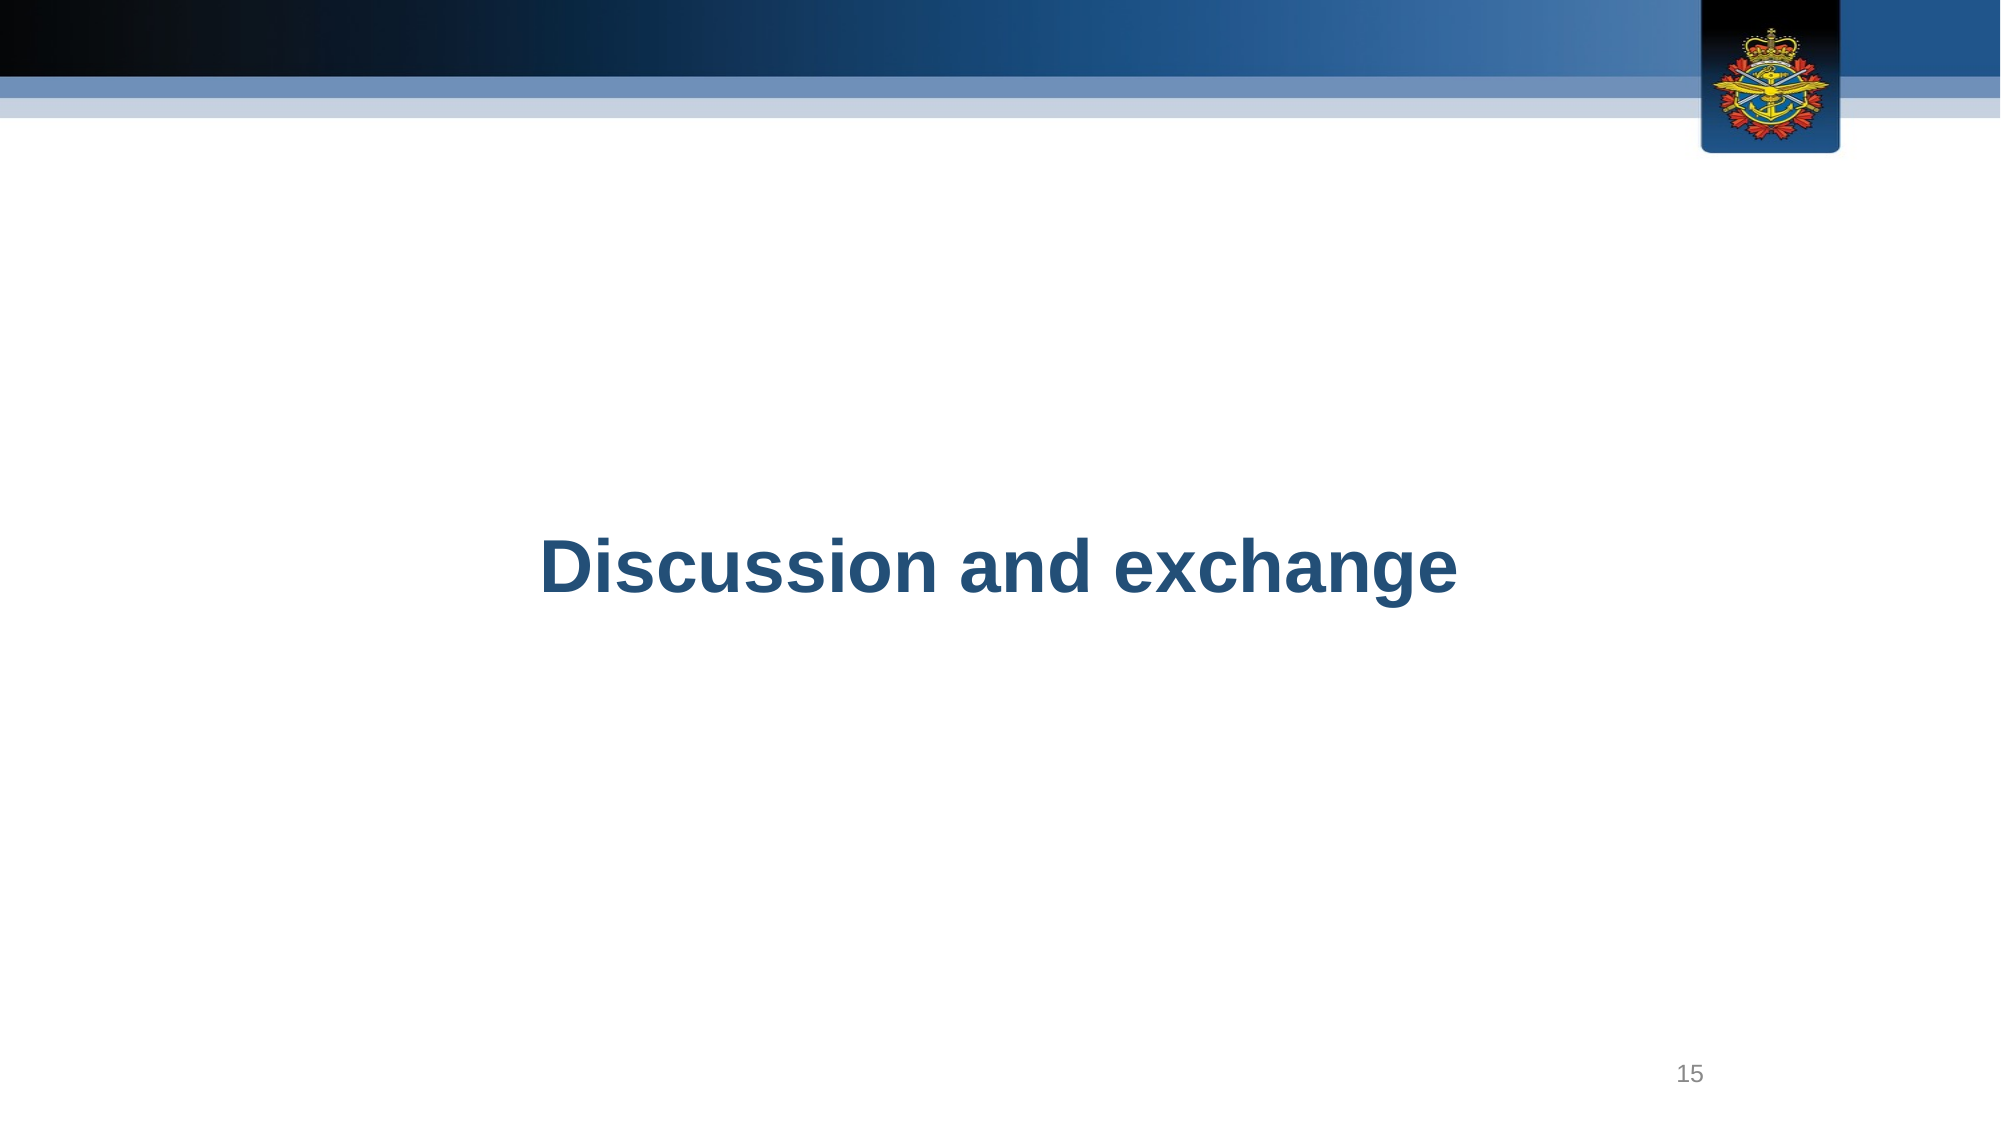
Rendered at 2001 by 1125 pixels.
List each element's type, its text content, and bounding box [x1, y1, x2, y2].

picture [0, 0, 2001, 1125]
text_box 15 [1661, 1049, 1733, 1110]
text_box Discussion and exchange [249, 463, 1750, 662]
